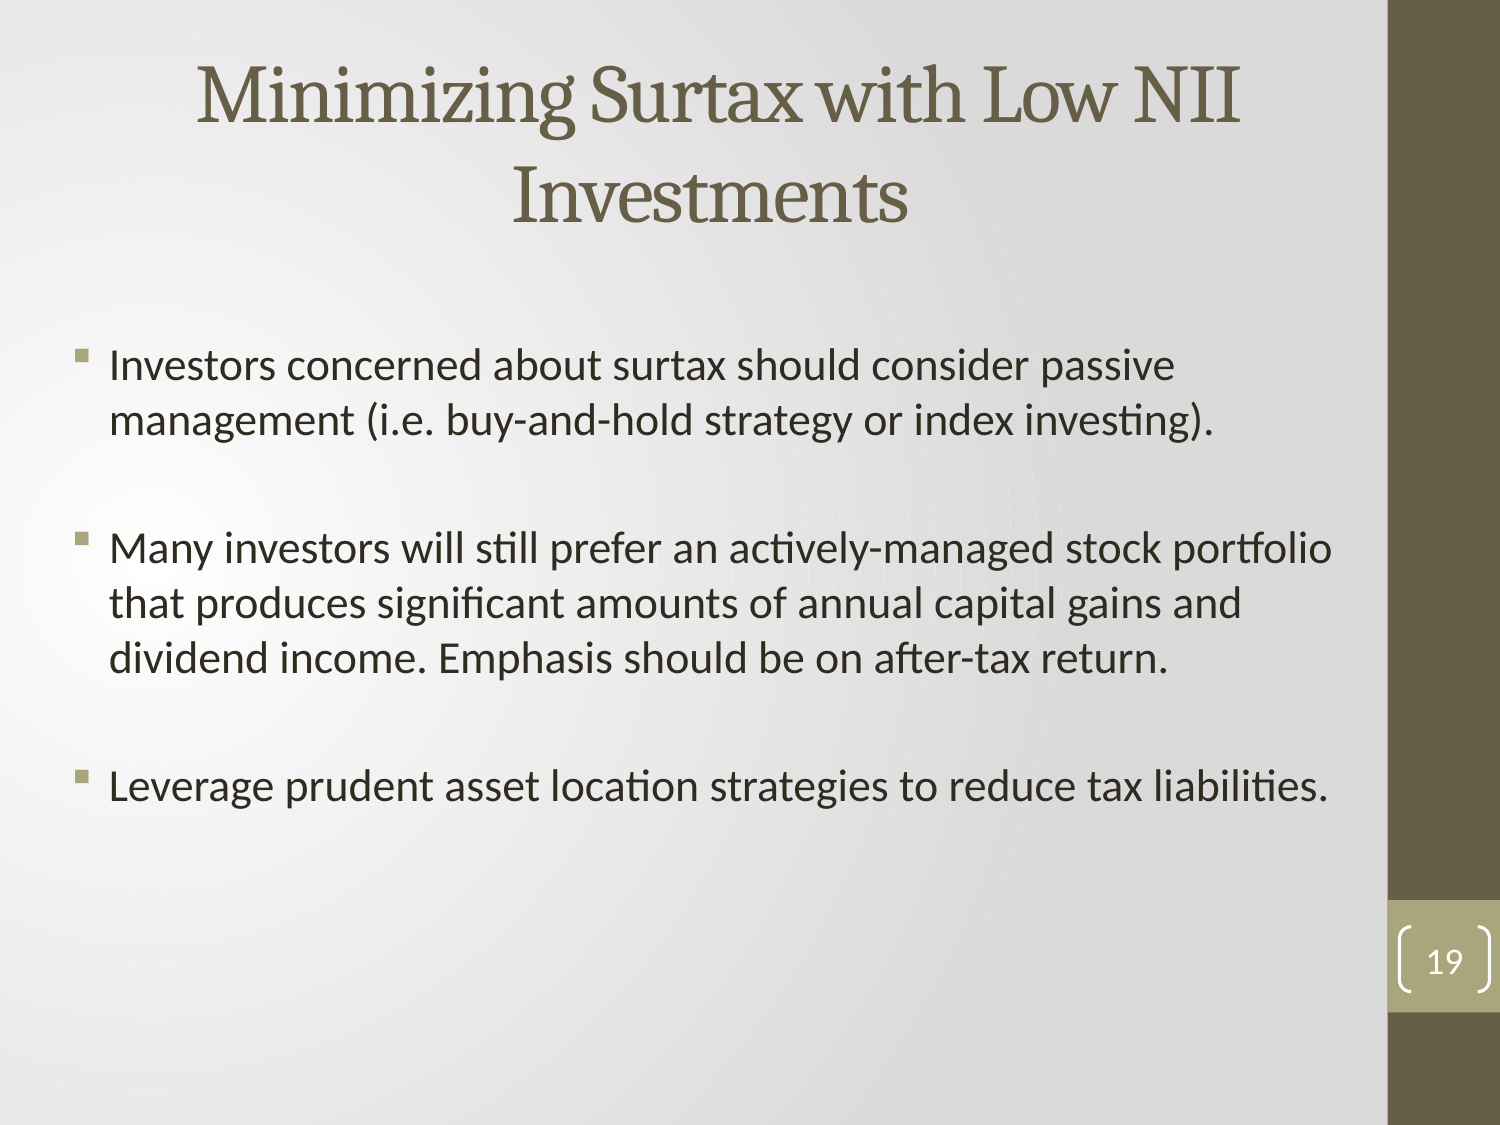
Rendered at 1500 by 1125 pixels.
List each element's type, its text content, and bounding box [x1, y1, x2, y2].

title Minimizing Surtax with Low NII Investments [75, 45, 1363, 233]
slide_number 19 [1397, 925, 1492, 994]
list Investors concerned about surtax should consider passive management (i.e. buy-and-hold strategy or index investing). Many investors will still prefer an actively-managed stock portfolio that produces significant amounts of annual capital gains and dividend income. Emphasis should be on after-tax return. Leverage prudent asset location strategies to reduce tax liabilities. [37, 262, 1363, 1050]
